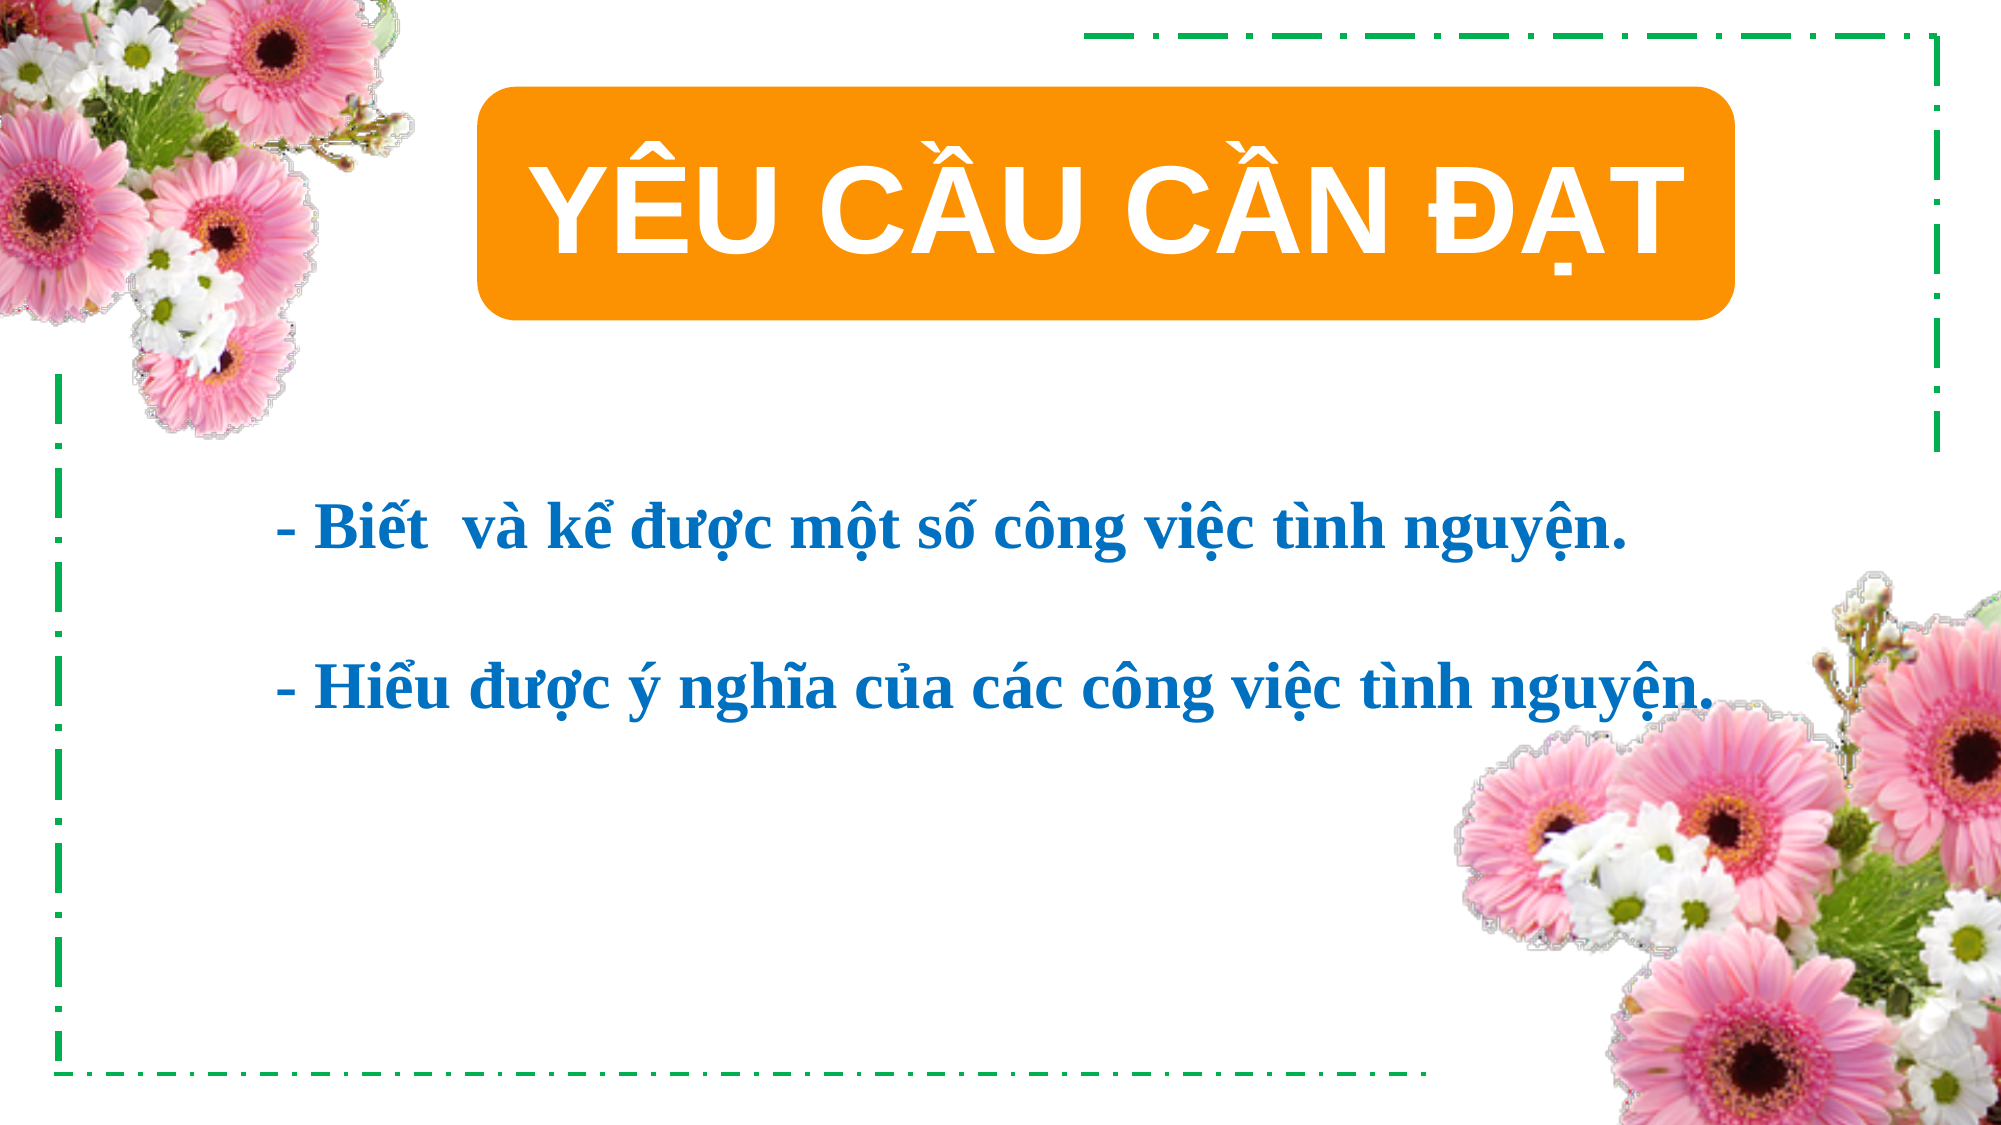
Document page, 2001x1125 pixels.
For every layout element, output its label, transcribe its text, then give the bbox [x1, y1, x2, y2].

picture [1438, 521, 2001, 1125]
picture [0, 0, 452, 452]
text_box YÊU CẦU CẦN ĐẠT [475, 84, 1738, 234]
text_box - Biết và kể được một số công việc tình nguyện. - Hiểu được ý nghĩa của các công việc tình nguyện. [260, 234, 1810, 730]
